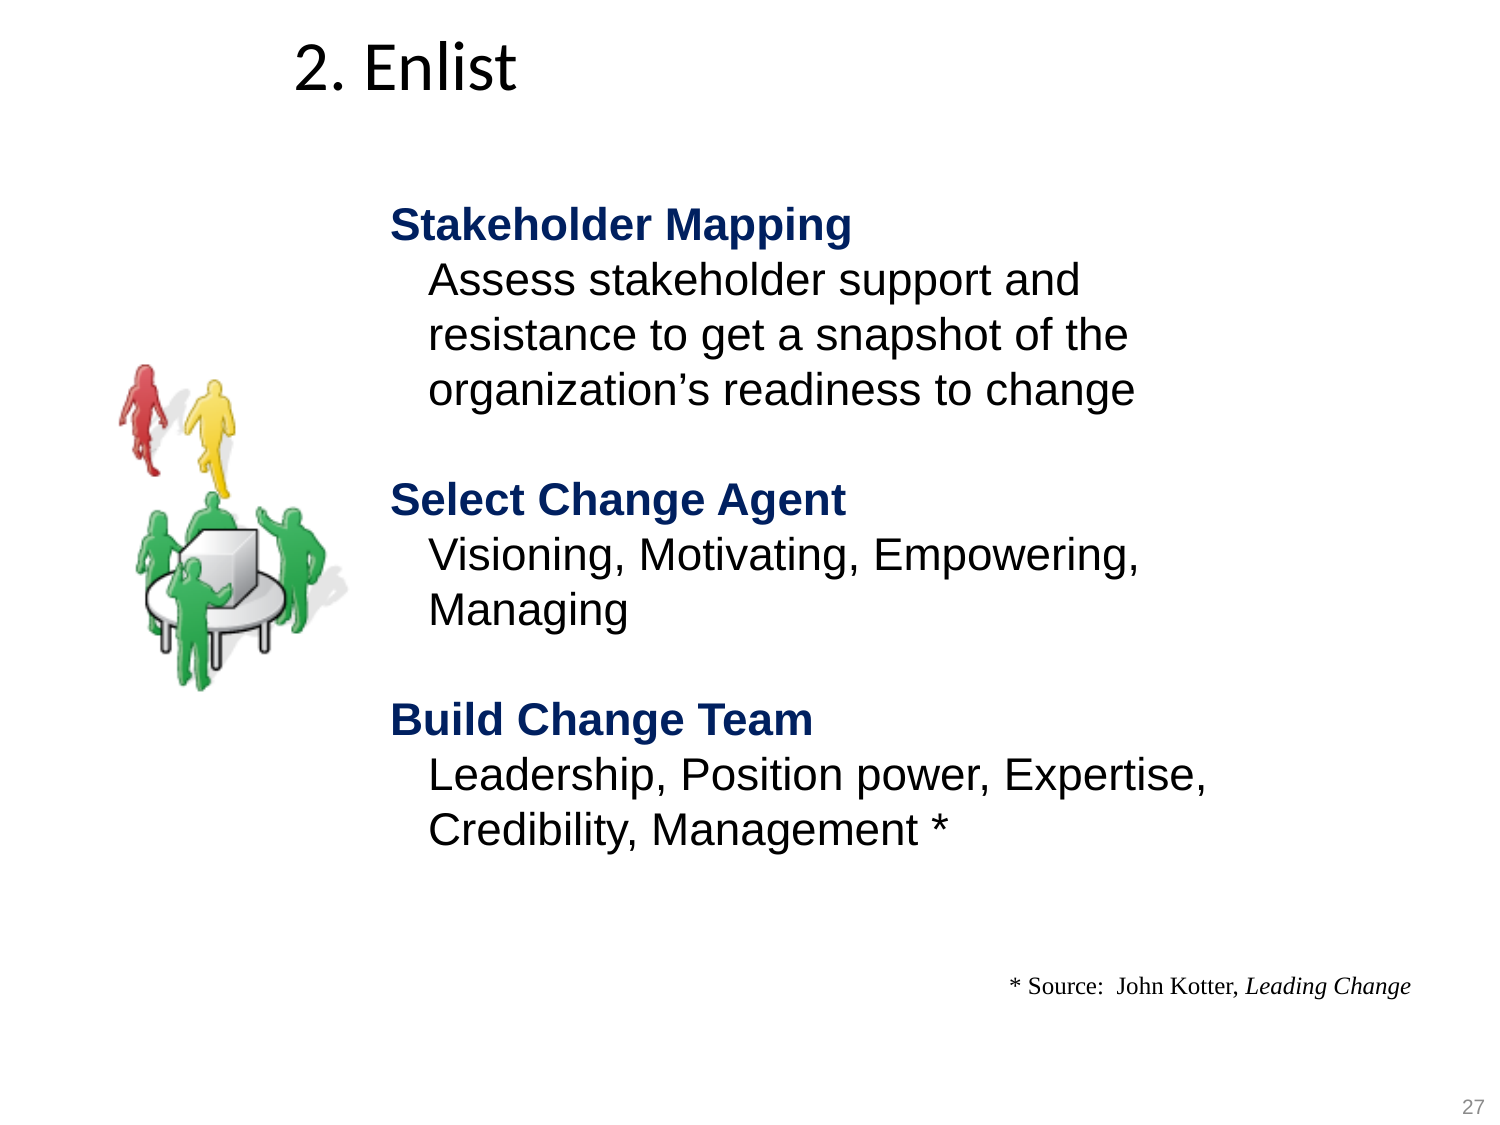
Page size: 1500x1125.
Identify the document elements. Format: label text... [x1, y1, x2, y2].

picture [99, 350, 363, 716]
text_box Stakeholder Mapping Assess stakeholder support and resistance to get a snapshot of the organization’s readiness to change Select Change Agent Visioning, Motivating, Empowering, Managing Build Change Team Leadership, Position power, Expertise, Credibility, Management * [374, 187, 1288, 888]
slide_number 27 [1149, 1087, 1500, 1125]
title 2. Enlist [0, 12, 813, 113]
text_box * Source: John Kotter, Leading Change [994, 962, 1427, 1008]
